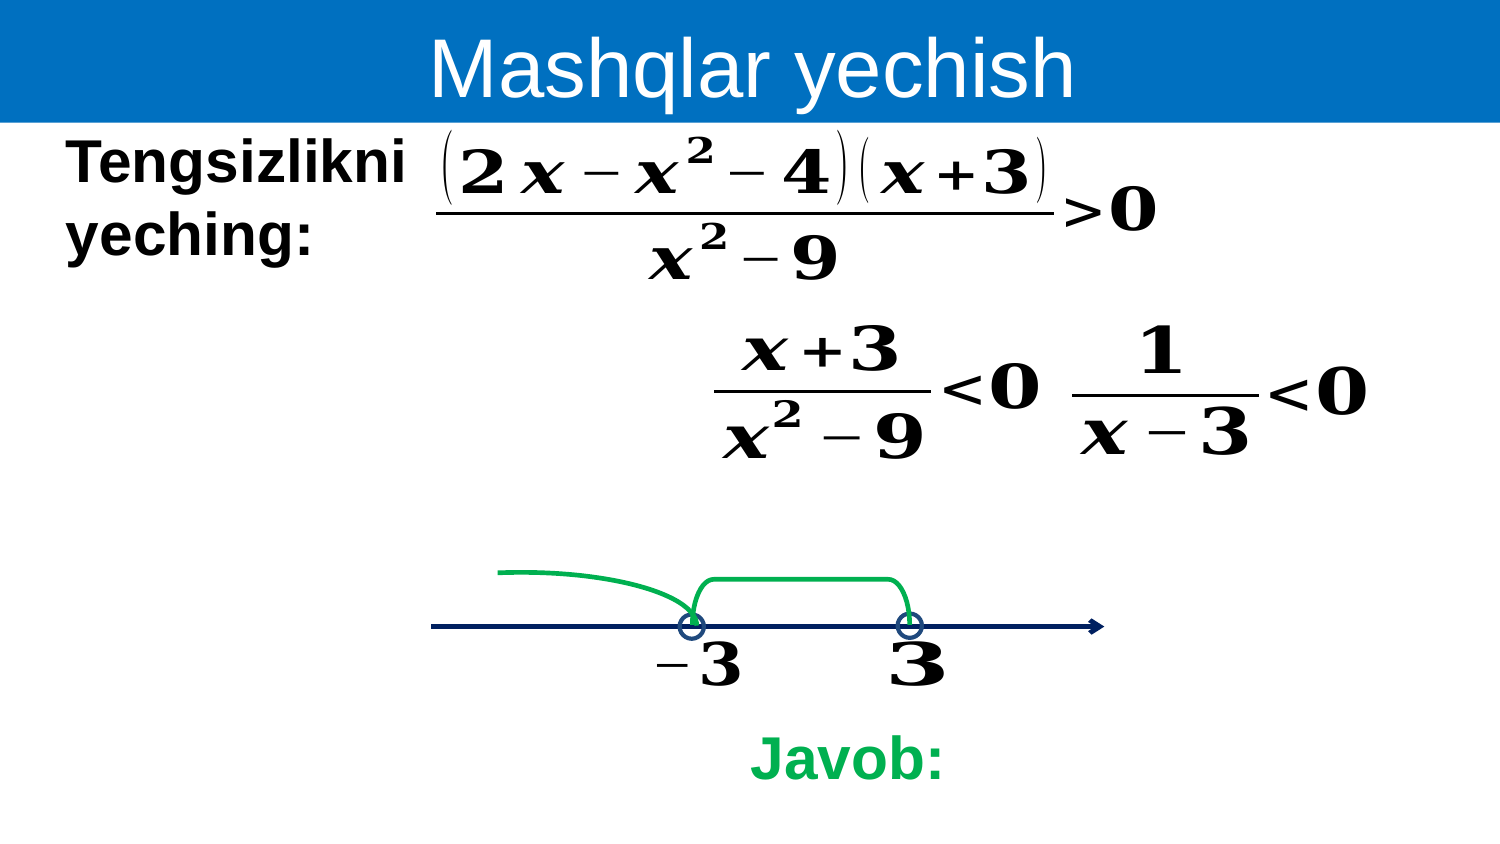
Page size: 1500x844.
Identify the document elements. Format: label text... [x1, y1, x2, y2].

text_box [0, 0, 1500, 123]
text_box [497, 571, 692, 625]
text_box [680, 635, 704, 641]
text_box [691, 578, 911, 625]
text_box [910, 611, 924, 625]
text_box Tengsizlikni yeching: [51, 114, 443, 275]
text_box Mashqlar yechish [5, 9, 1500, 114]
text_box [899, 635, 921, 640]
